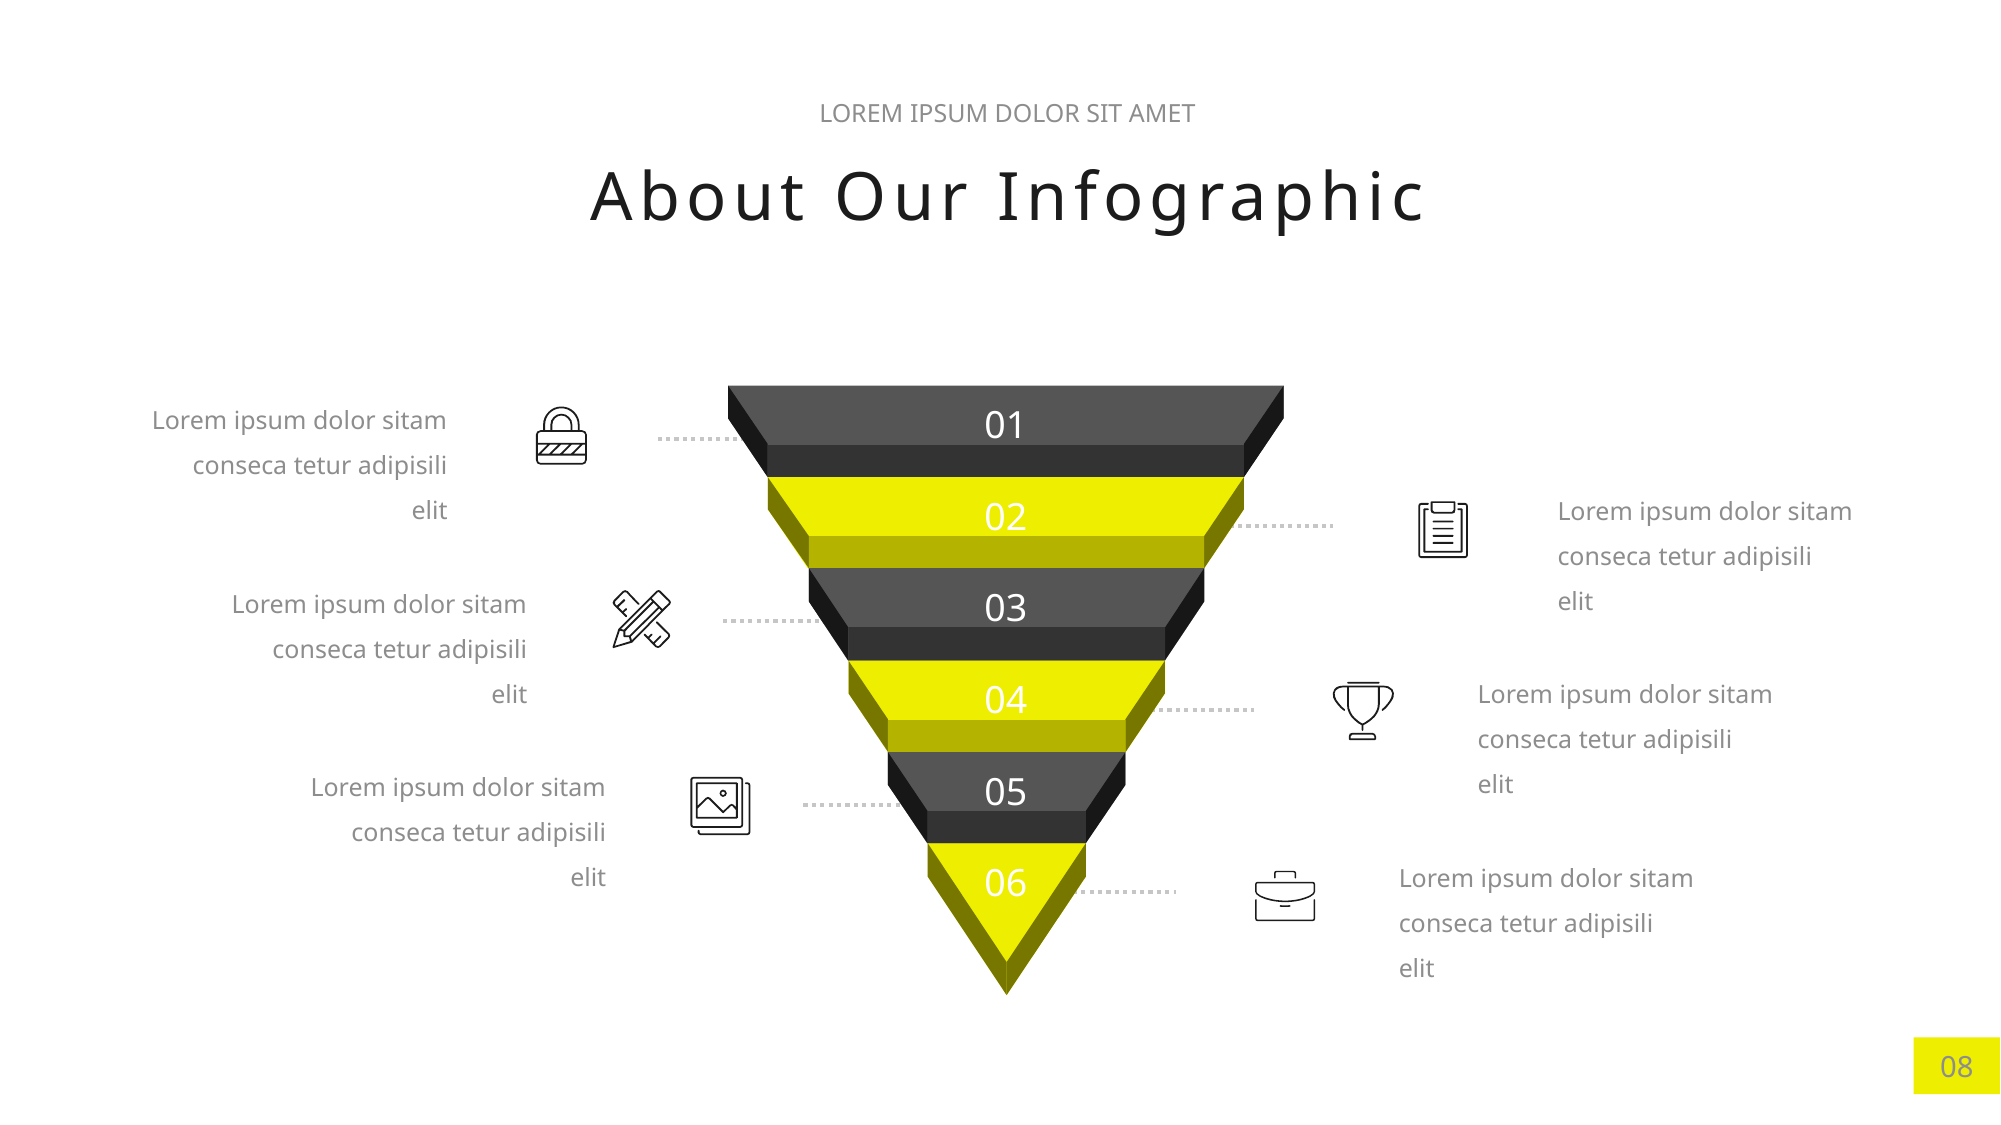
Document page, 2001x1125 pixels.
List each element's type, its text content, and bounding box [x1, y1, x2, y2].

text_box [1255, 840, 1710, 947]
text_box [216, 566, 671, 673]
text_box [136, 382, 587, 489]
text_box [657, 385, 1333, 996]
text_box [548, 75, 1467, 243]
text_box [1418, 473, 1869, 580]
text_box 08 [1913, 1036, 2000, 1095]
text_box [295, 749, 751, 856]
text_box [1332, 656, 1789, 763]
